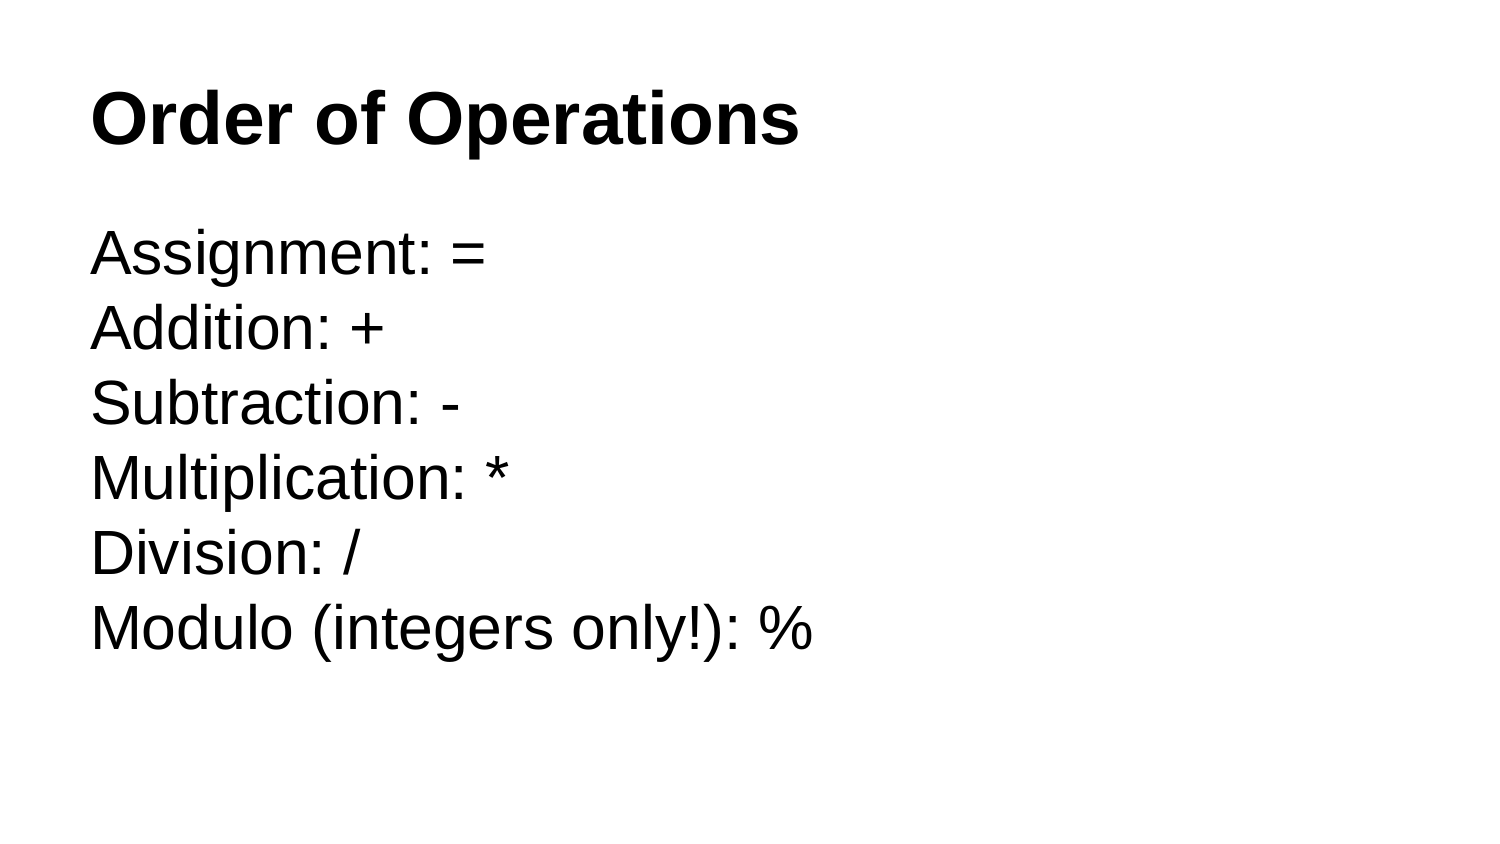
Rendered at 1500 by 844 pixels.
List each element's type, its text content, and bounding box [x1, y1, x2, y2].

title Order of Operations [75, 33, 1425, 175]
list Assignment: = Addition: + Subtraction: - Multiplication: * Division: / Modulo (integers only!): % [75, 196, 1425, 808]
